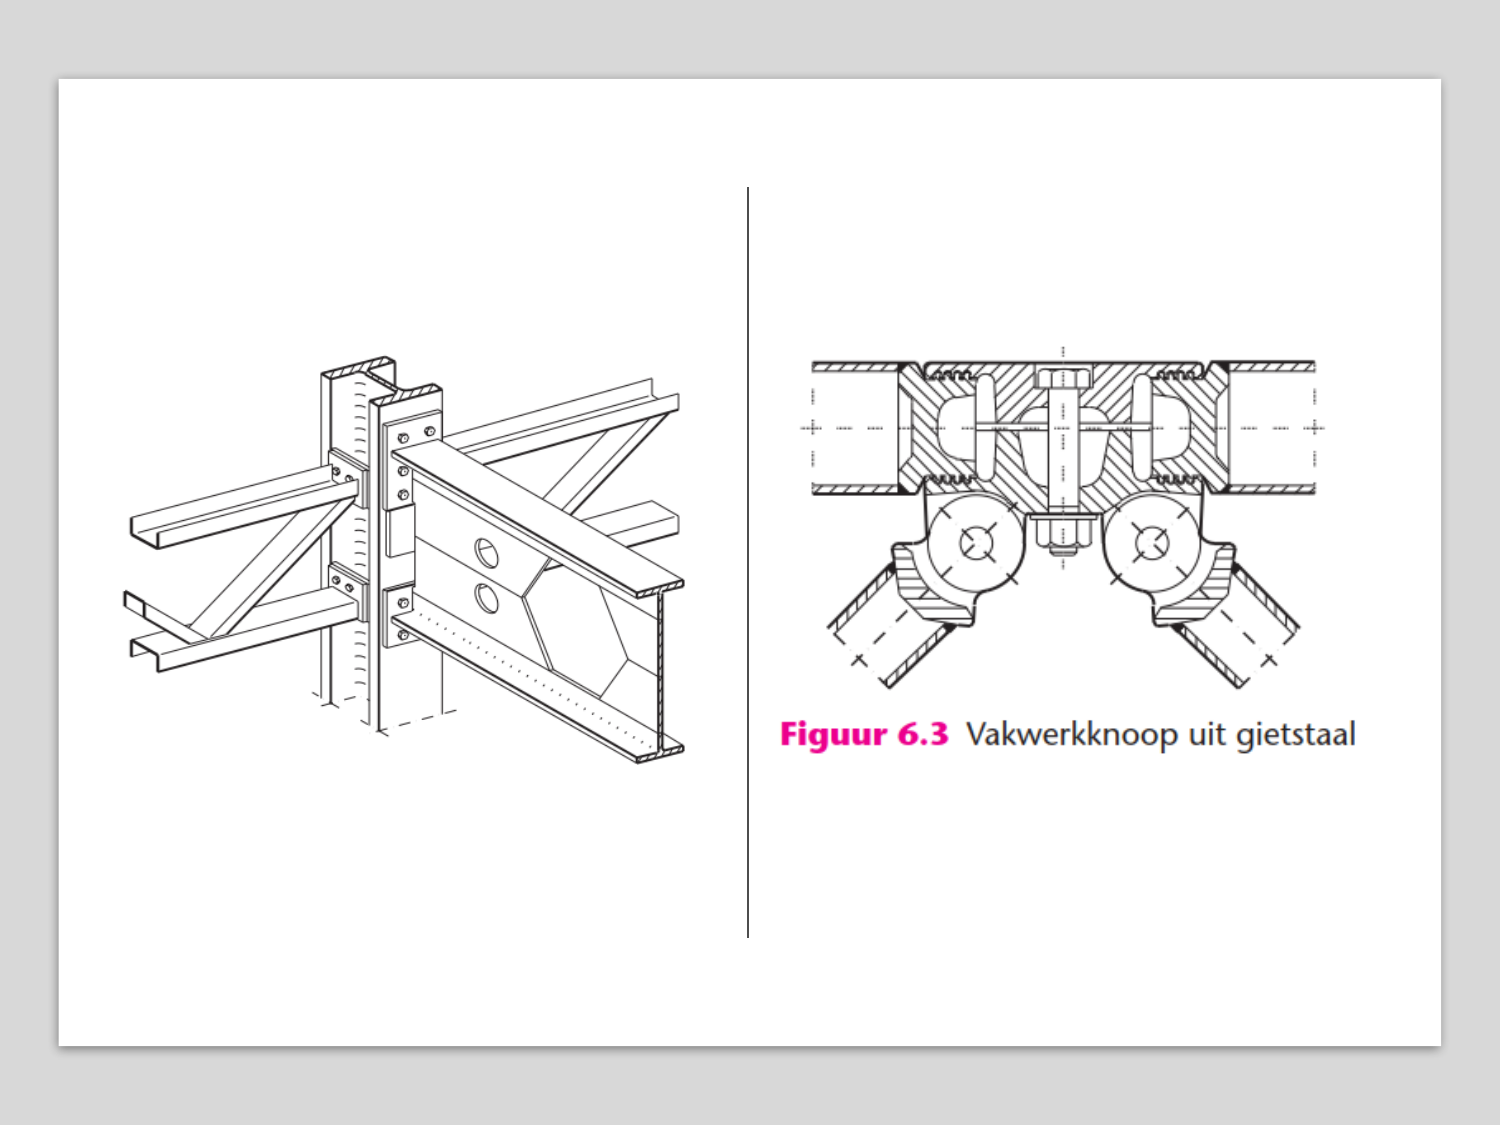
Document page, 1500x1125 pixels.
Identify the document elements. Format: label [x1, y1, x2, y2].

picture [769, 334, 1421, 791]
text_box [58, 78, 1442, 1047]
text_box [0, 0, 1500, 1125]
picture [79, 345, 731, 780]
